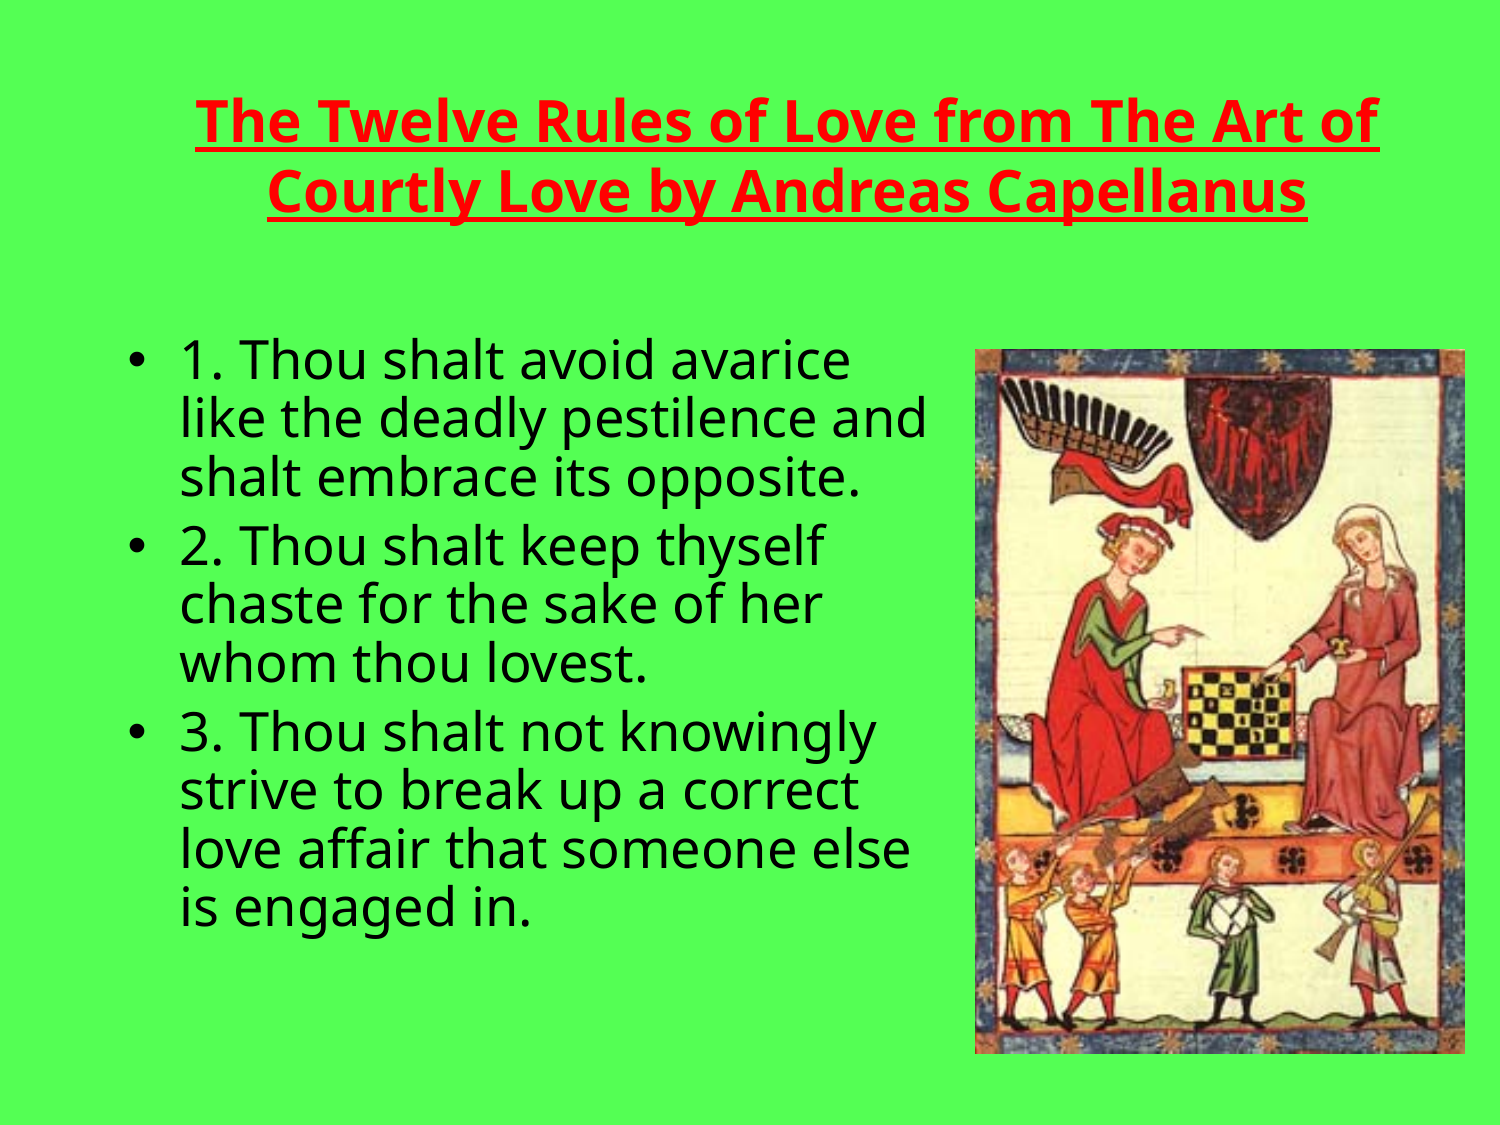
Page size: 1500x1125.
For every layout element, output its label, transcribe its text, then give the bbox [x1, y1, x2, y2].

list 1. Thou shalt avoid avarice like the deadly pestilence and shalt embrace its opposite. 2. Thou shalt keep thyself chaste for the sake of her whom thou lovest. 3. Thou shalt not knowingly strive to break up a correct love affair that someone else is engaged in. [112, 324, 950, 1000]
title The Twelve Rules of Love from The Art of Courtly Love by Andreas Capellanus [75, 75, 1500, 300]
picture [974, 349, 1465, 1054]
